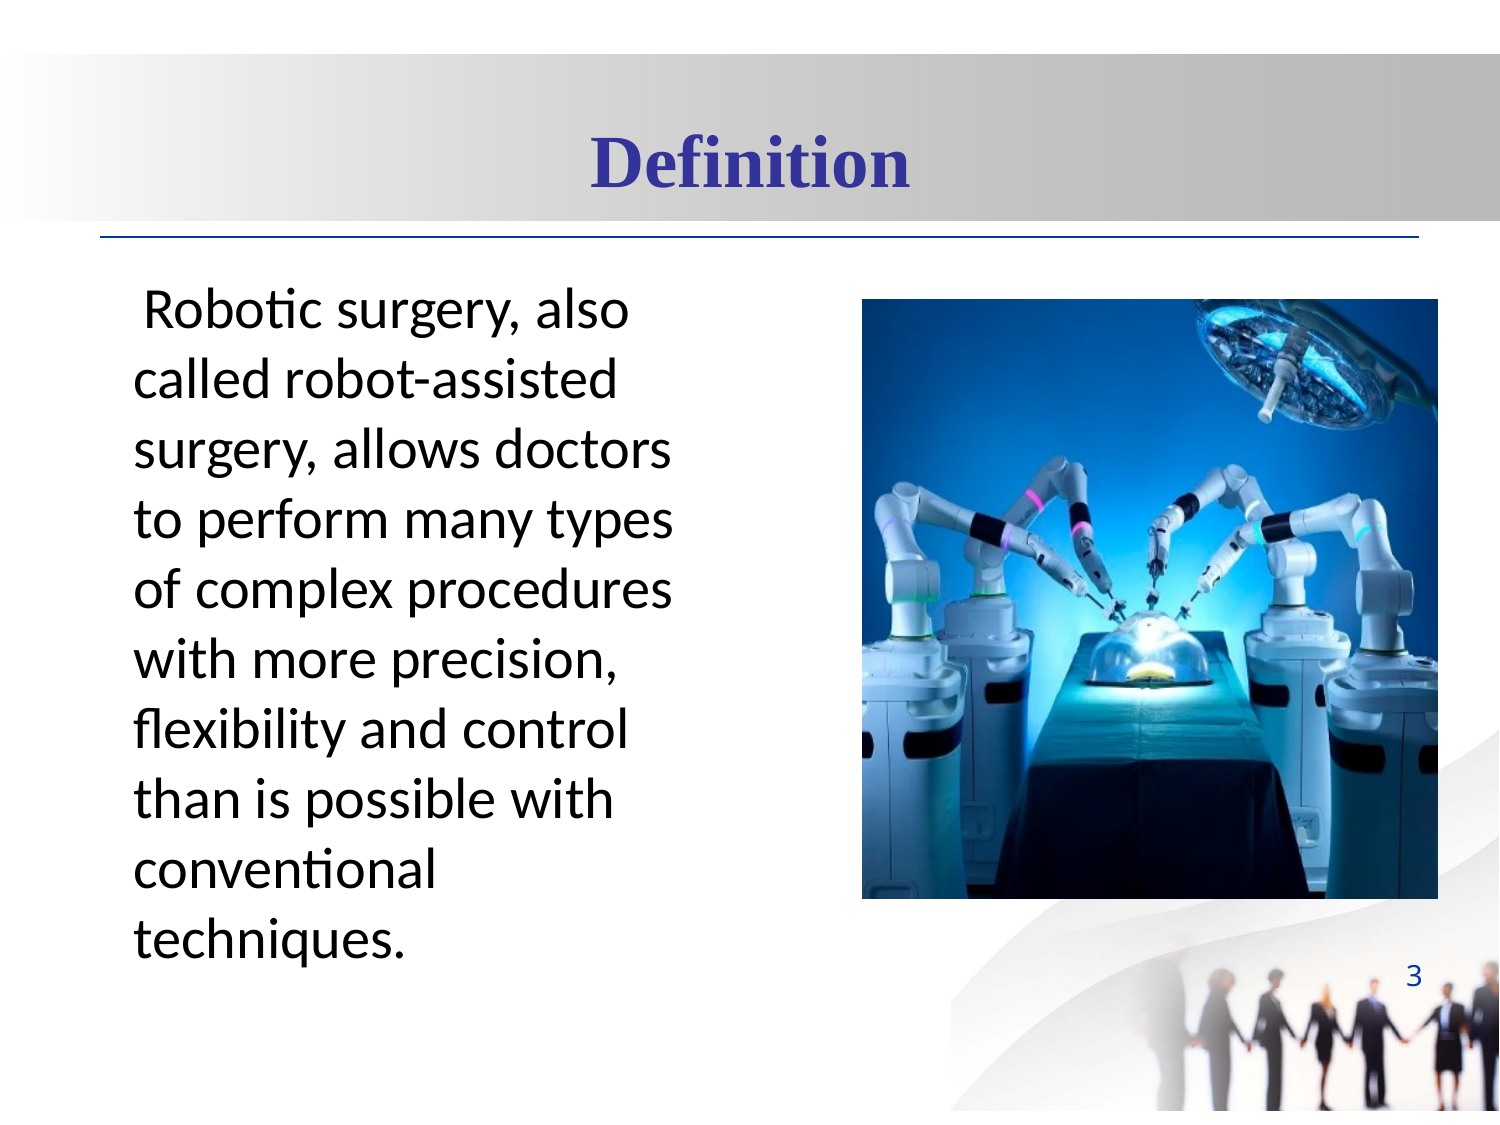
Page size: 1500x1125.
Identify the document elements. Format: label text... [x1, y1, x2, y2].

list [862, 299, 1438, 899]
text_box Robotic surgery, also called robot-assisted surgery, allows doctors to perform many types of complex procedures with more precision, flexibility and control than is possible with conventional techniques. [62, 263, 731, 1051]
text_box Definition [362, 104, 1140, 210]
picture [951, 728, 1499, 1111]
text_box 3 [1087, 949, 1438, 1010]
